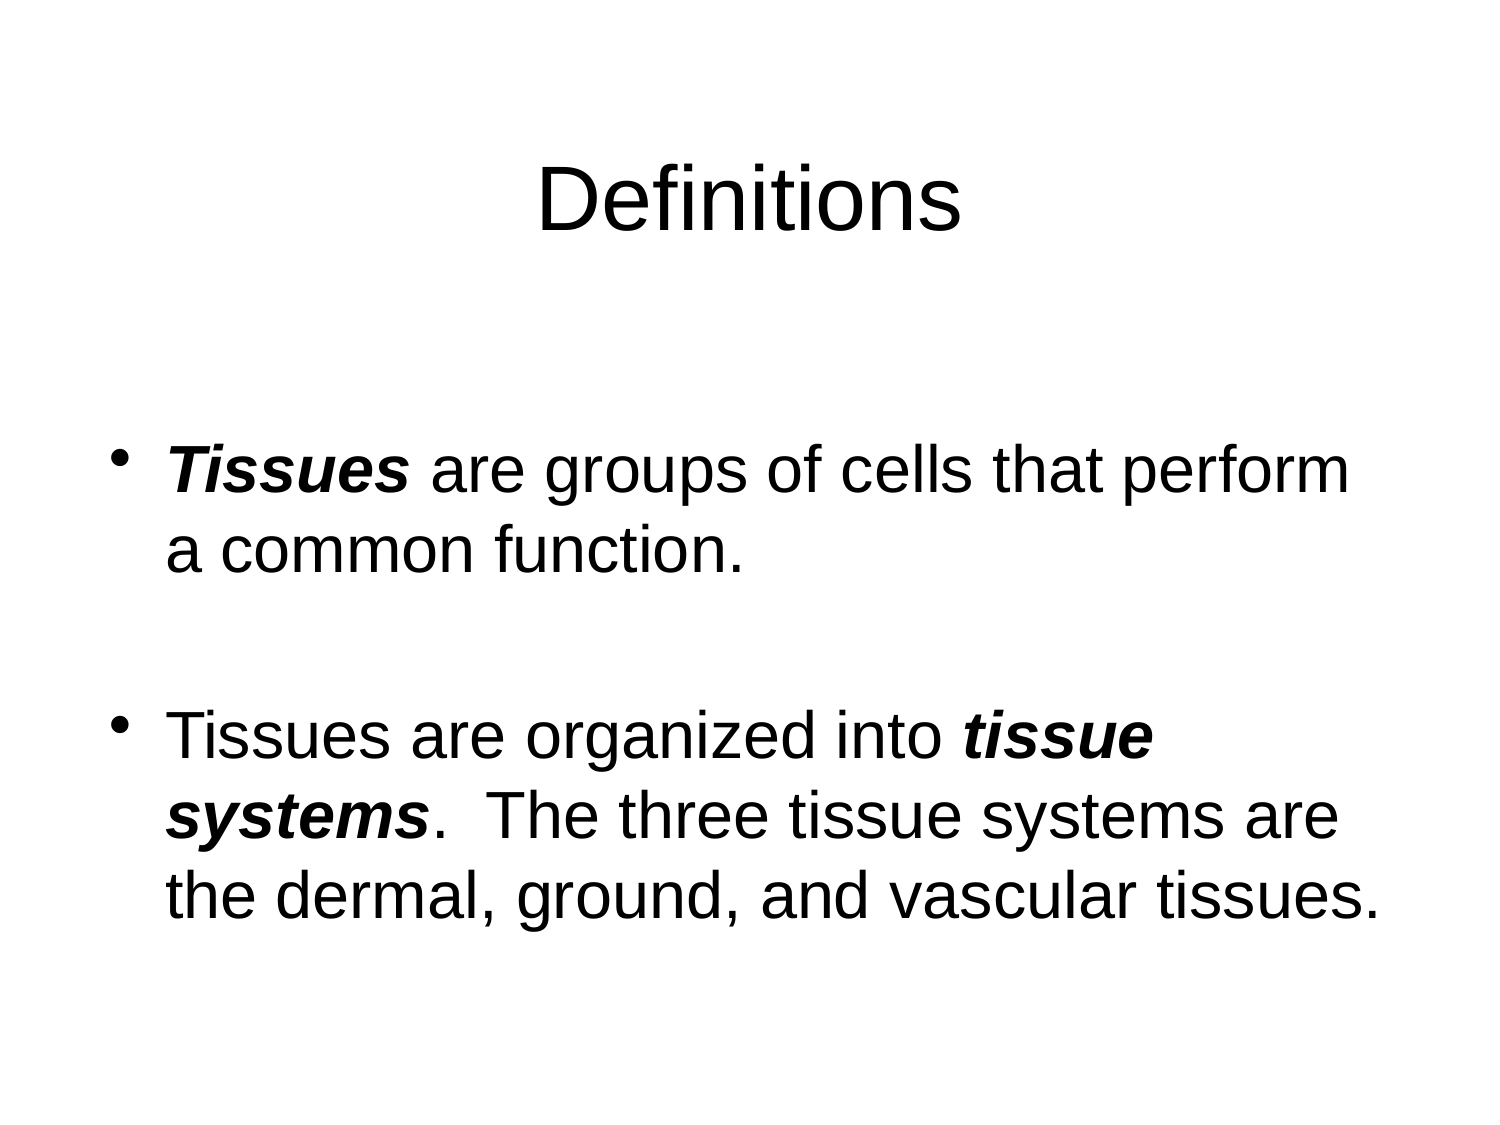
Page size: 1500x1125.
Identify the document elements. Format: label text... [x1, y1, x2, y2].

title Definitions [112, 99, 1388, 288]
list Tissues are groups of cells that perform a common function. Tissues are organized into tissue systems. The three tissue systems are the dermal, ground, and vascular tissues. [93, 324, 1407, 1001]
